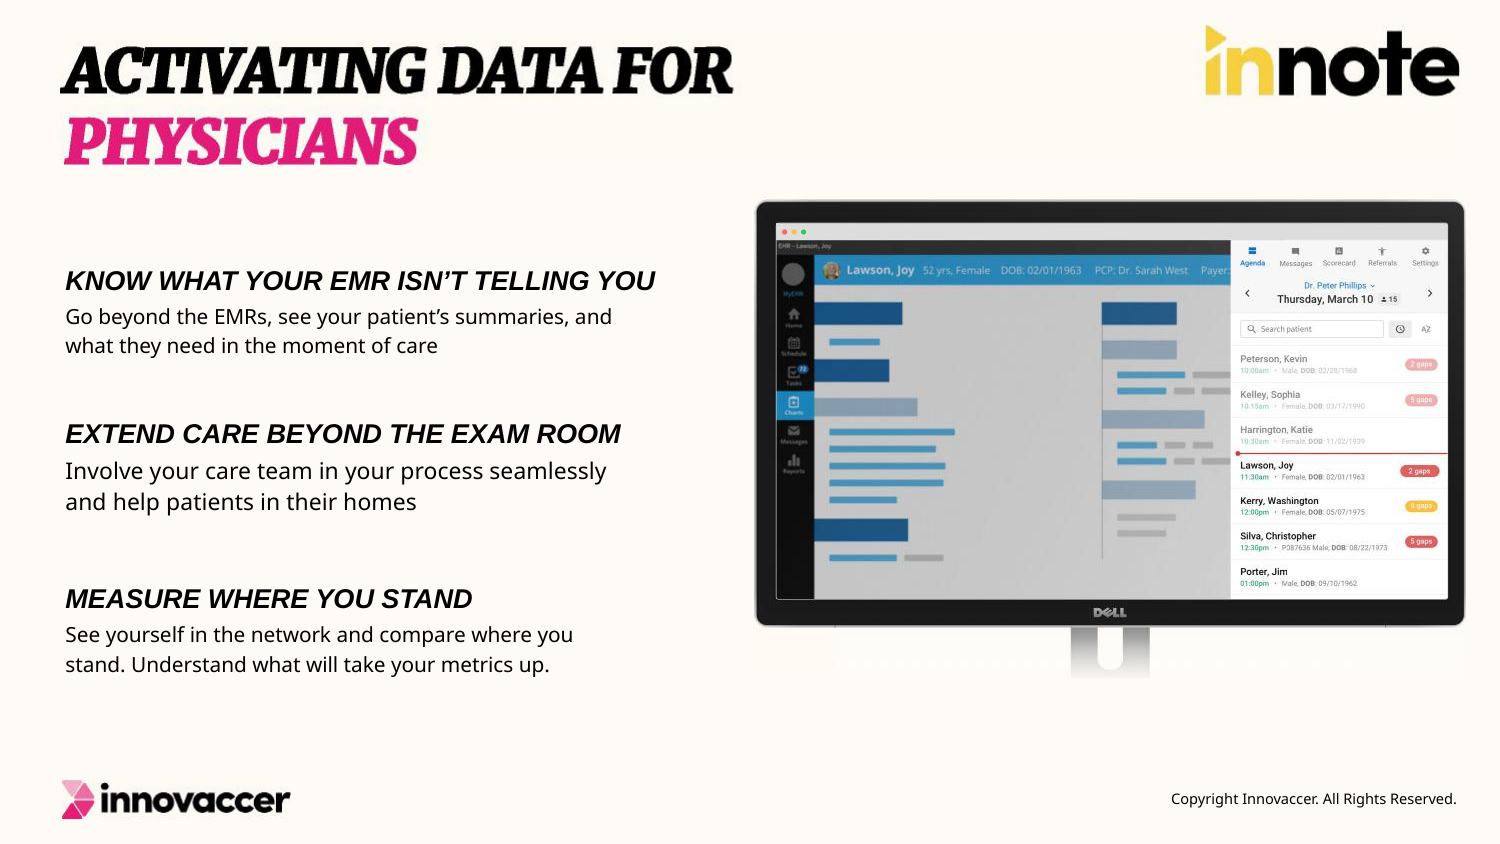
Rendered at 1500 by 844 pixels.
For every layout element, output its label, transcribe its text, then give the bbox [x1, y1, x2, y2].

table_header Copyright Innovaccer. All Rights Reserved. [290, 780, 1461, 822]
picture [62, 779, 291, 819]
table_header KNOW WHAT YOUR EMR ISN’T TELLING YOU Go beyond the EMRs, see your patient’s summaries, and what they need in the moment of care EXTEND CARE BEYOND THE EXAM ROOM Involve your care team in your process seamlessly and help patients in their homes MEASURE WHERE YOU STAND See yourself in the network and compare where you stand. Understand what will take your metrics up. [65, 196, 752, 678]
picture [752, 196, 1468, 678]
picture [60, 25, 1460, 165]
